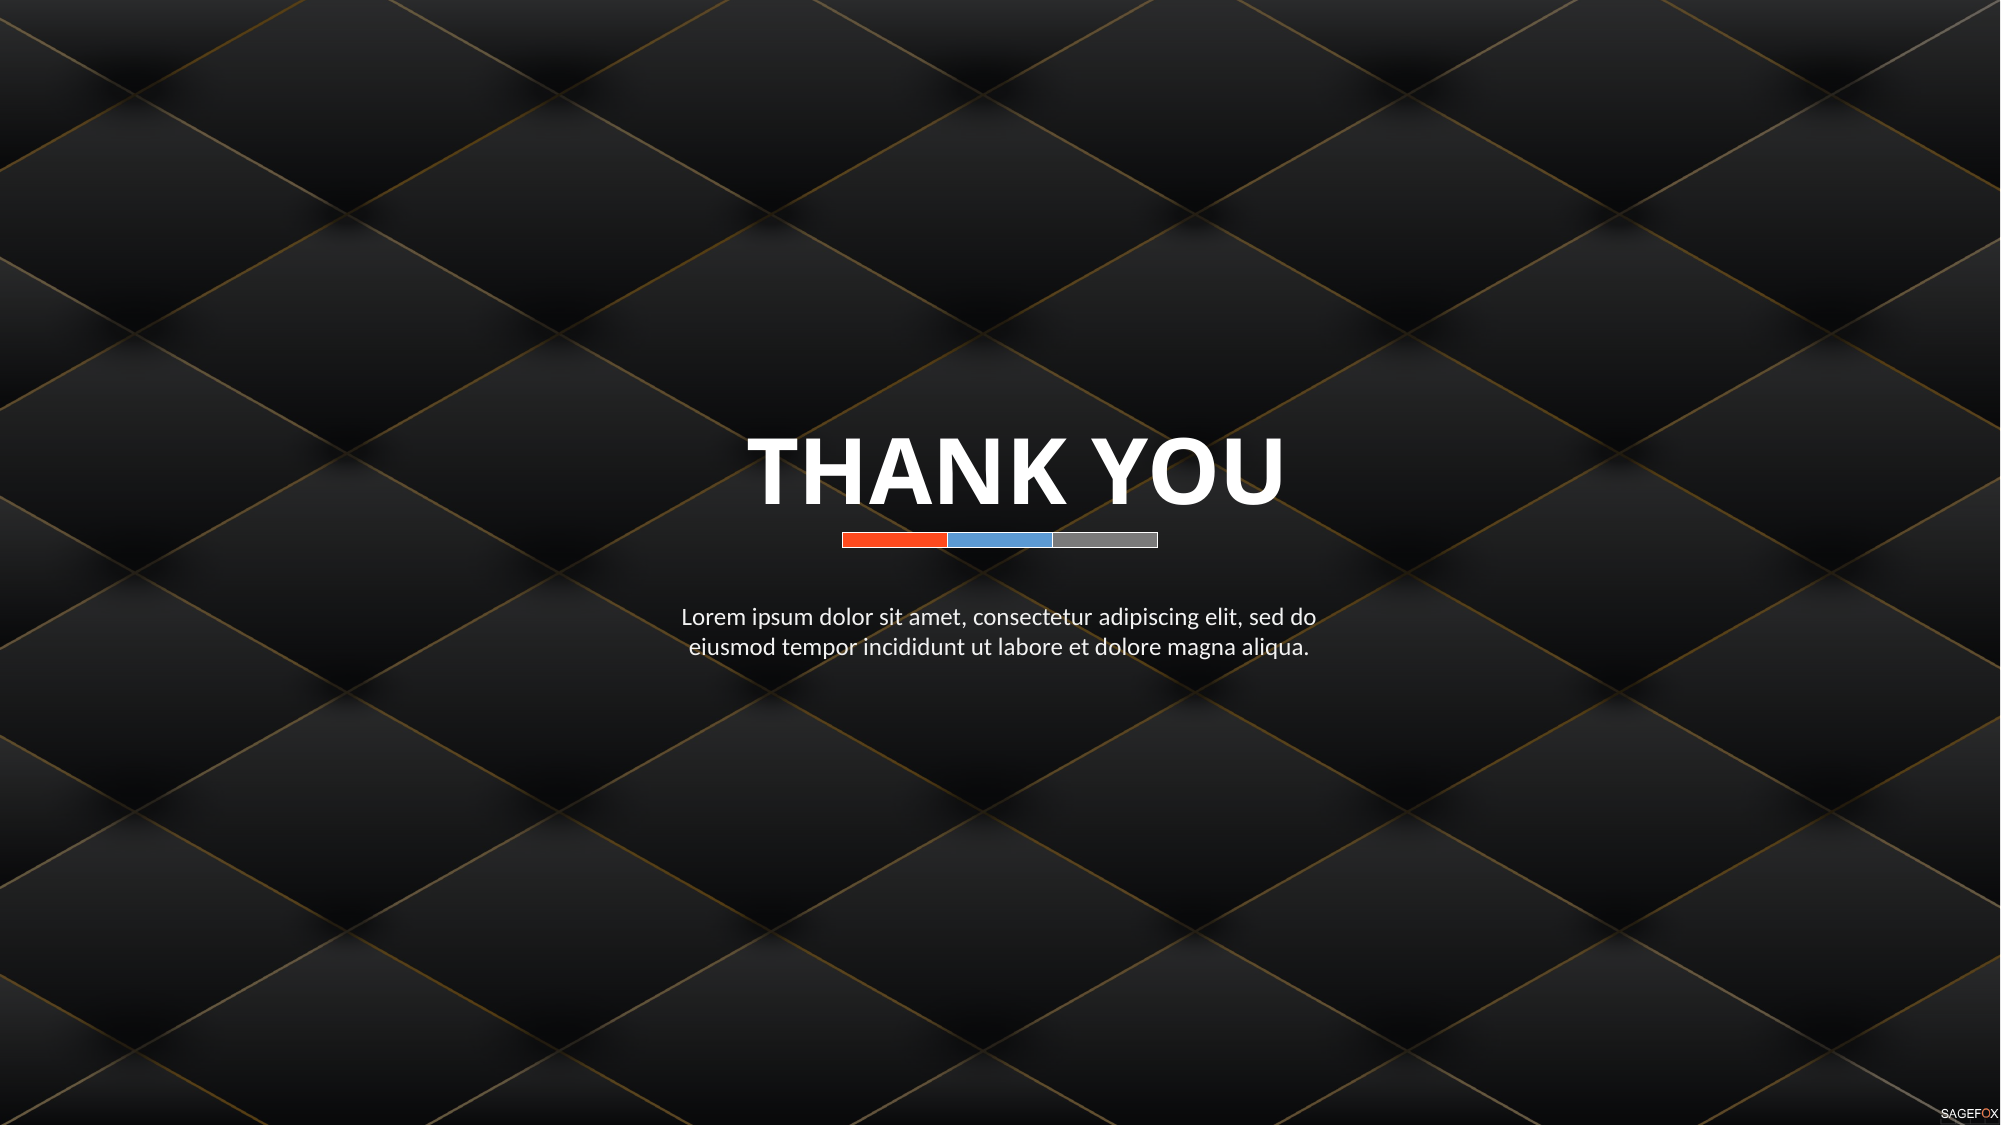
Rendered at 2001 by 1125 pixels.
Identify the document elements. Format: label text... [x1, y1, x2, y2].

text_box Lorem ipsum dolor sit amet, consectetur adipiscing elit, sed do eiusmod tempor incididunt ut labore et dolore magna aliqua. [660, 593, 1340, 668]
text_box THANK YOU [565, 405, 1470, 531]
picture [0, 0, 2001, 1125]
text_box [842, 532, 1158, 548]
